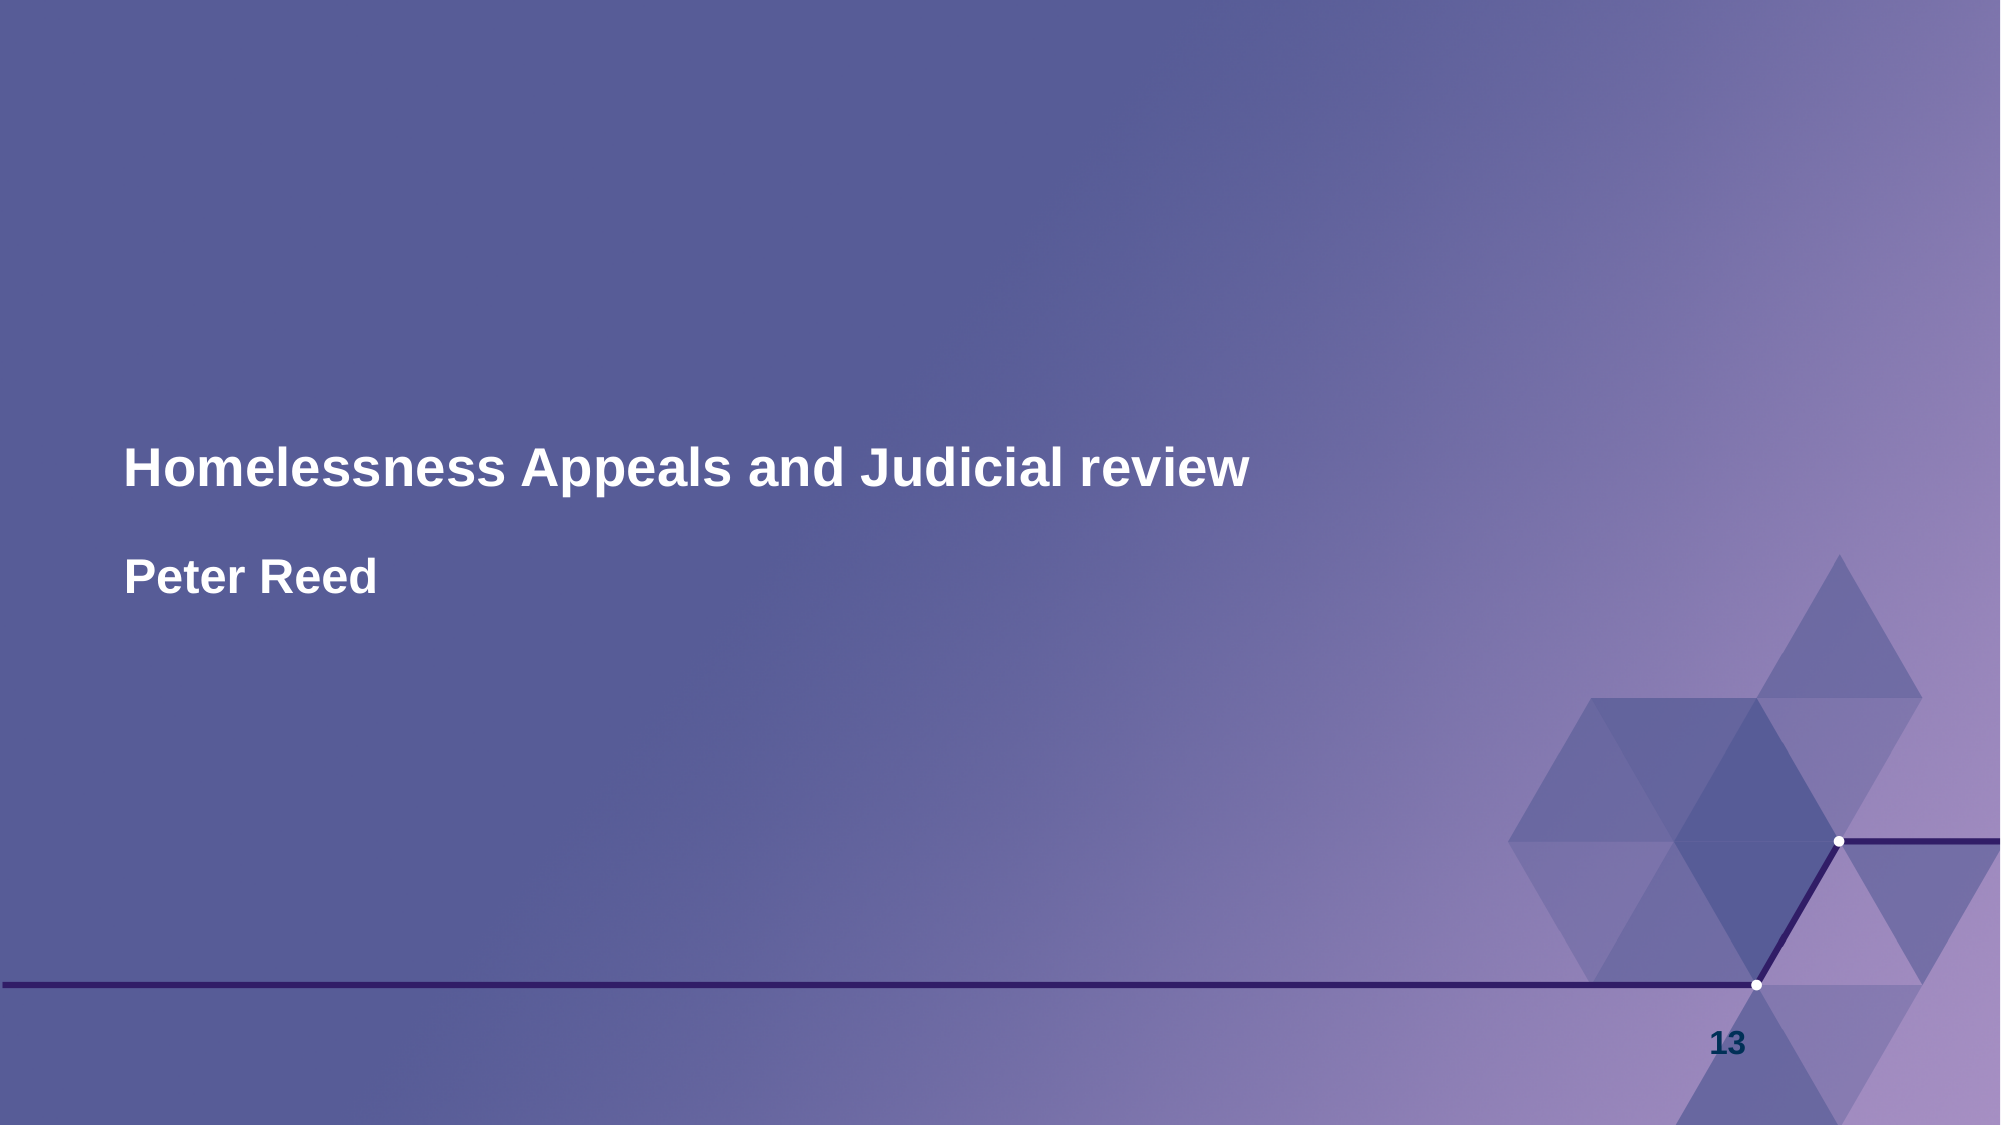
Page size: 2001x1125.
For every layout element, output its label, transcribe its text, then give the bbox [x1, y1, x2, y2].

picture [0, 0, 2001, 1125]
title Homelessness Appeals and Judicial review Peter Reed [124, 439, 1813, 606]
slide_number 13 [1705, 1020, 1750, 1063]
